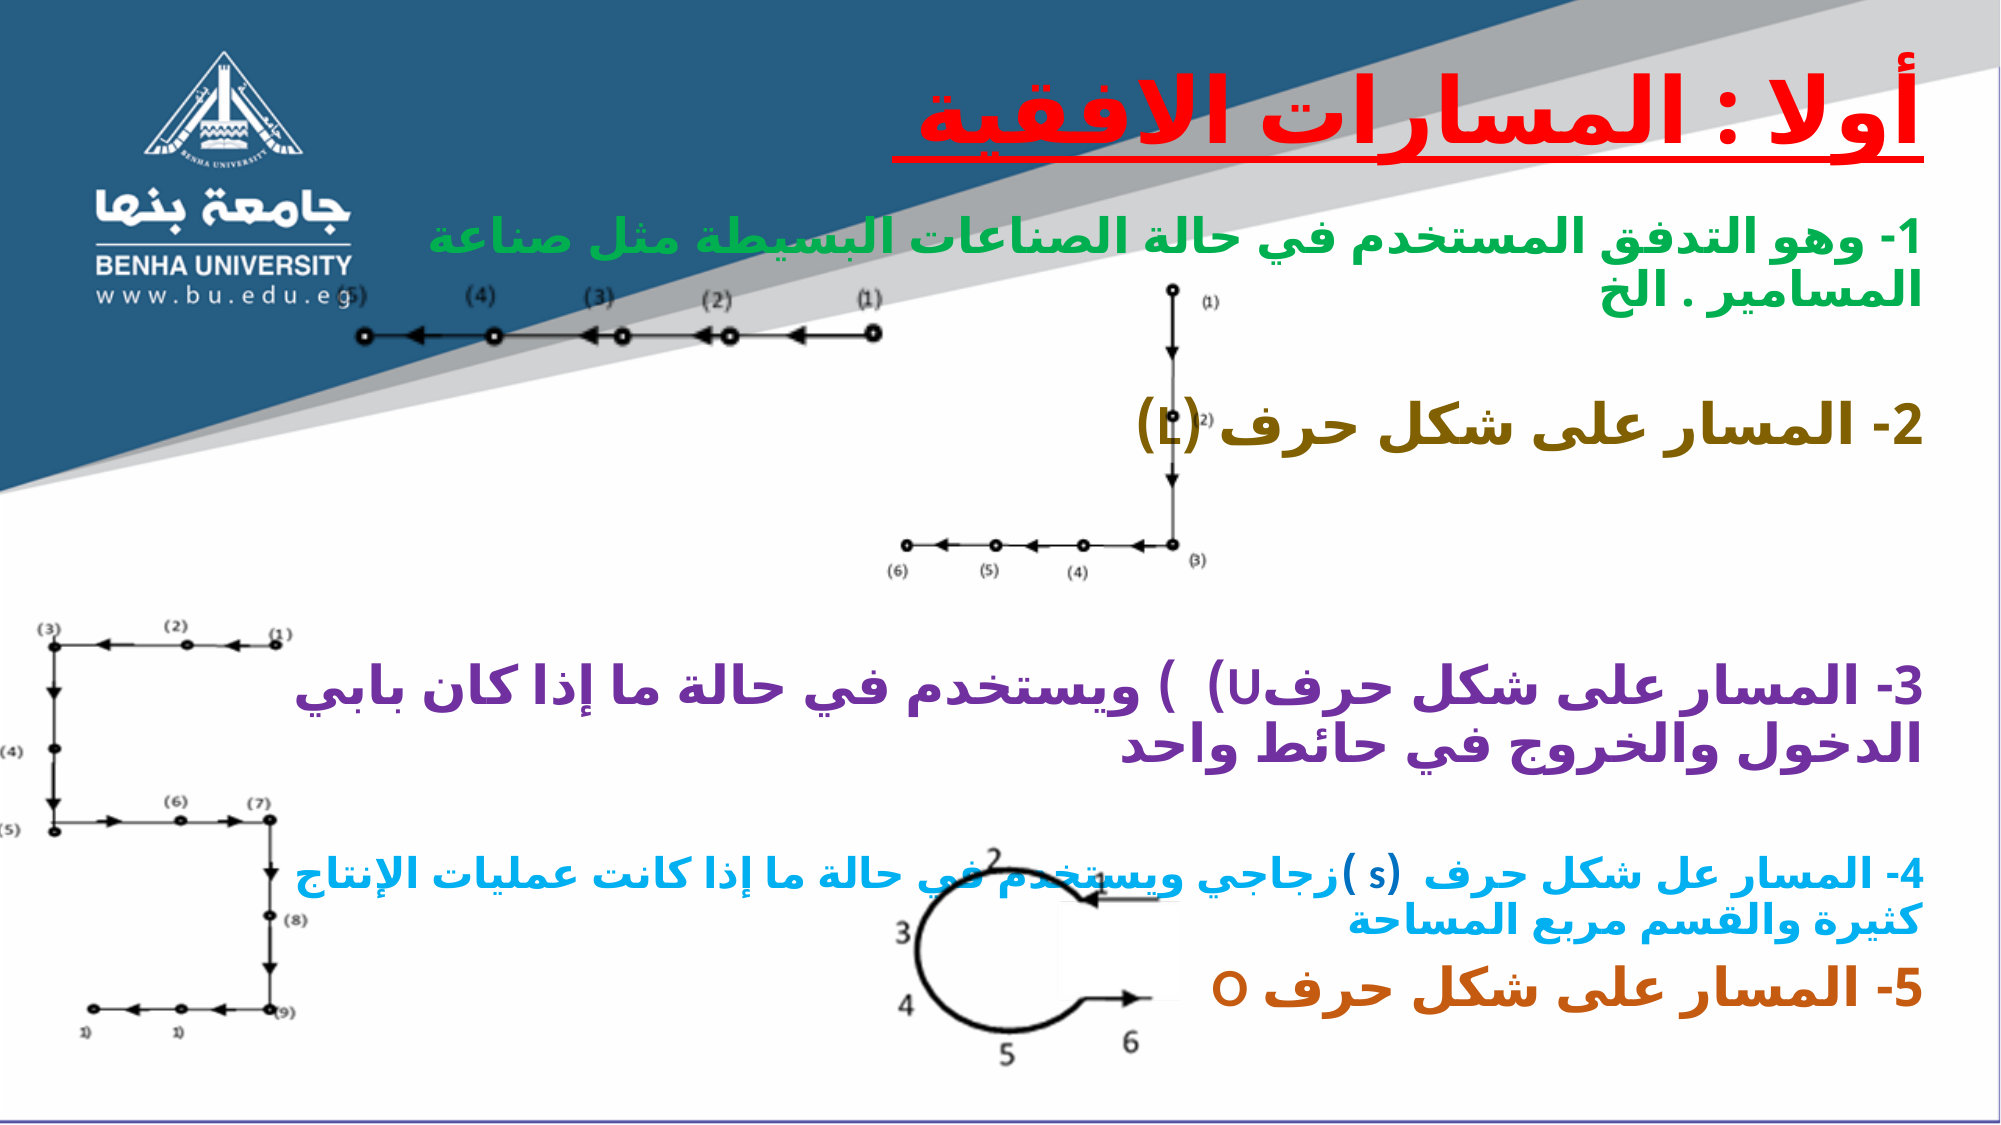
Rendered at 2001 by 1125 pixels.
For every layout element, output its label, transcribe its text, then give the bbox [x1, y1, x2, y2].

title أولا : المسارات الافقية [214, 16, 1940, 182]
picture [0, 0, 2001, 1125]
list 1- وهو التدفق المستخدم في حالة الصناعات البسيطة مثل صناعة المسامير . الخ 2- المسار على شكل حرف (L) 3- المسار على شكل حرفU) ) ويستخدم في حالة ما إذا كان بابي الدخول والخروج في حائط واحد 4- المسار عل شكل حرف (s )زجاجي ويستخدم في حالة ما إذا كانت عمليات الإنتاج كثيرة والقسم مربع المساحة 5- المسار على شكل حرف O [261, 204, 1940, 1027]
